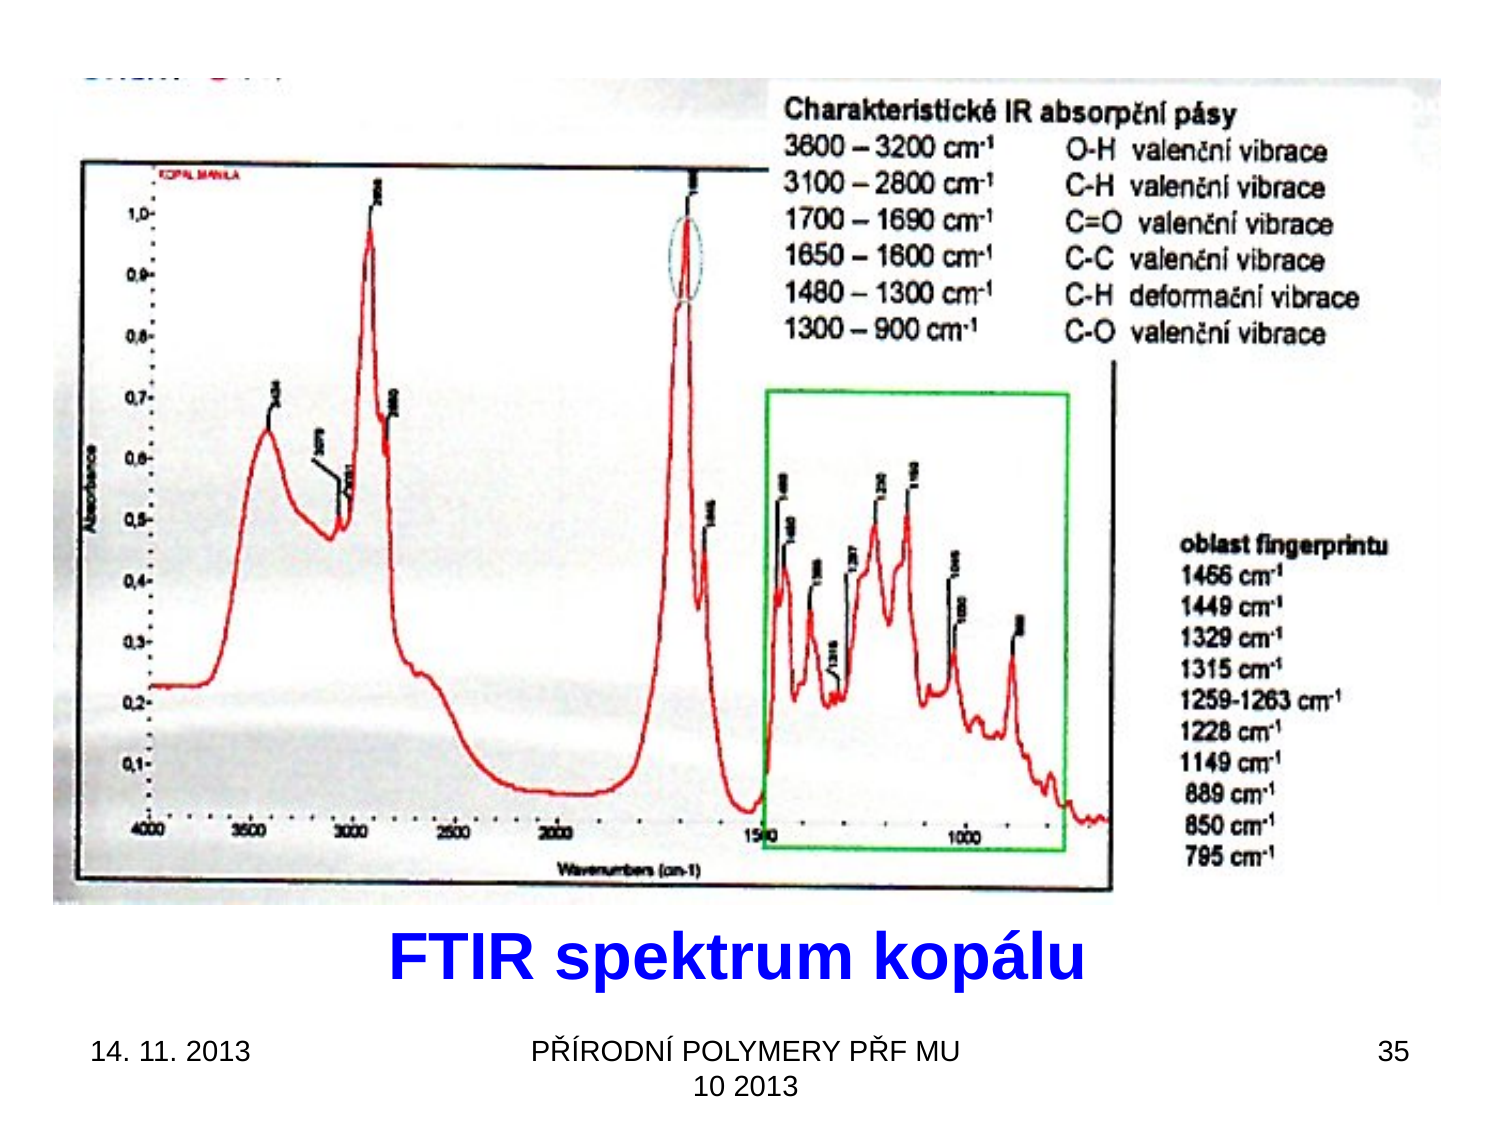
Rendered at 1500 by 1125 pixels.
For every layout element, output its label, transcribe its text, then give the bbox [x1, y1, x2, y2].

picture [52, 77, 1442, 906]
slide_number 35 [1074, 1024, 1426, 1103]
footer PŘÍRODNÍ POLYMERY PŘF MU 10 2013 [512, 1024, 988, 1103]
slide_number 14. 11. 2013 [74, 1024, 426, 1103]
text_box FTIR spektrum kopálu [41, 905, 1436, 1000]
